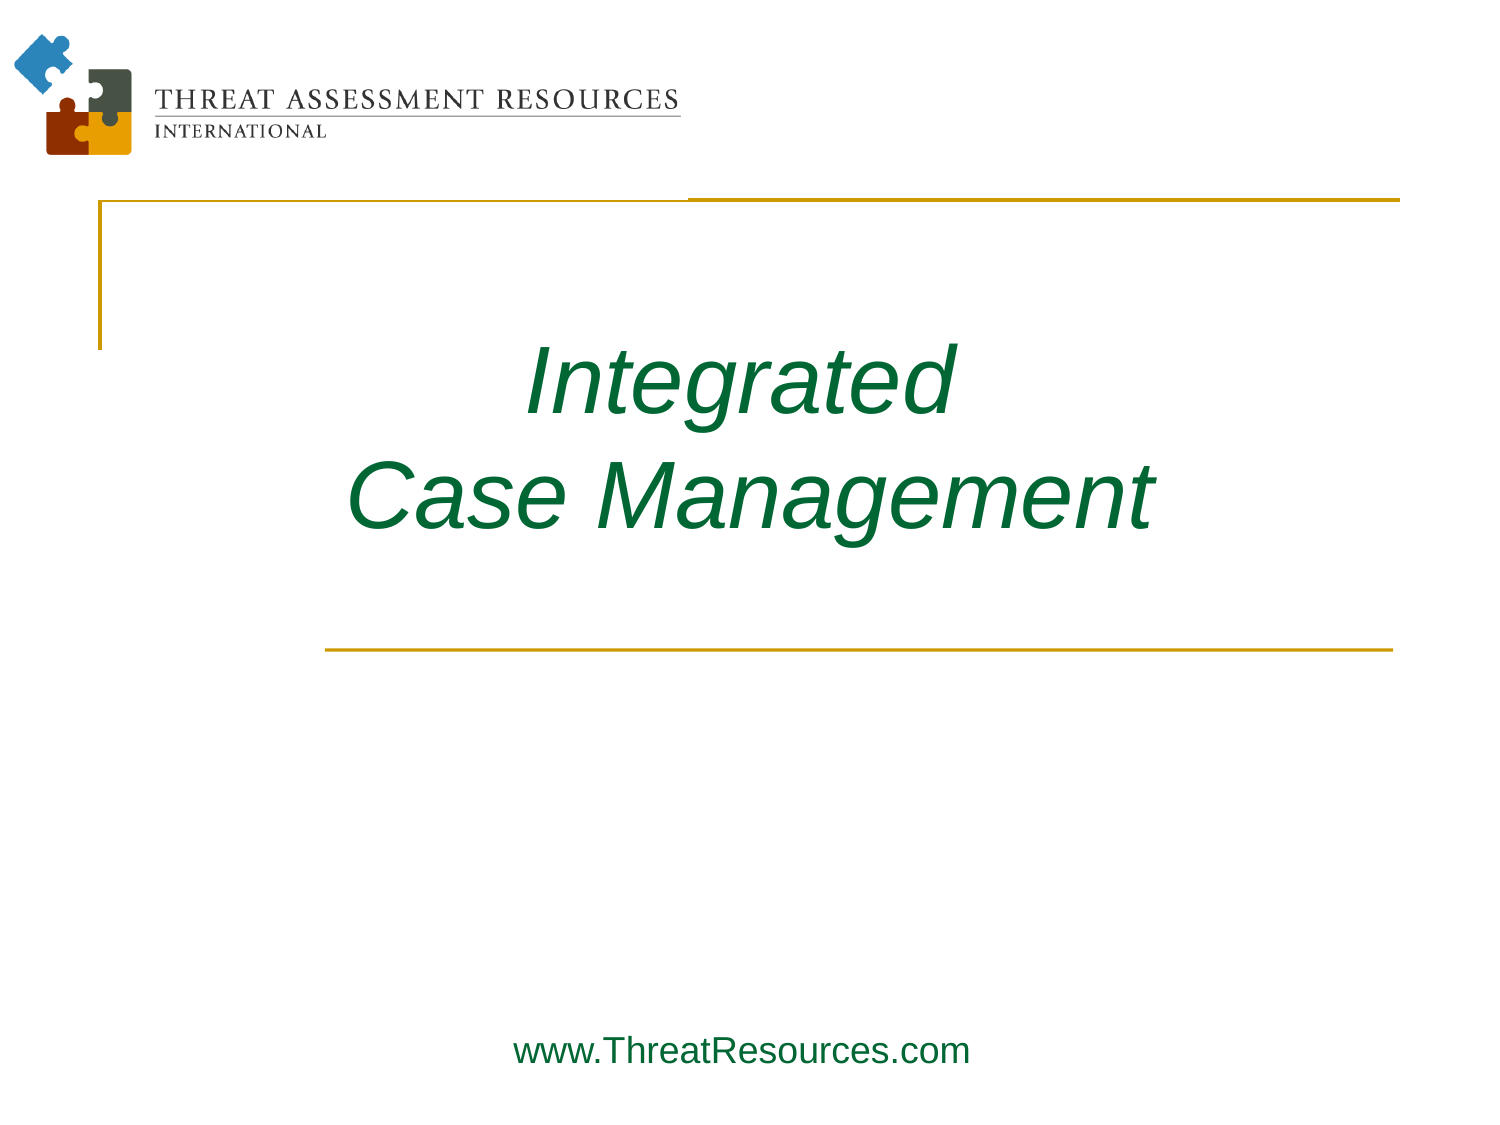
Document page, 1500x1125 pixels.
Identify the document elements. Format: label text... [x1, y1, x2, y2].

picture [0, 0, 688, 200]
title Integrated Case Management [99, 249, 1401, 538]
text_box www.ThreatResources.com [498, 1018, 986, 1079]
